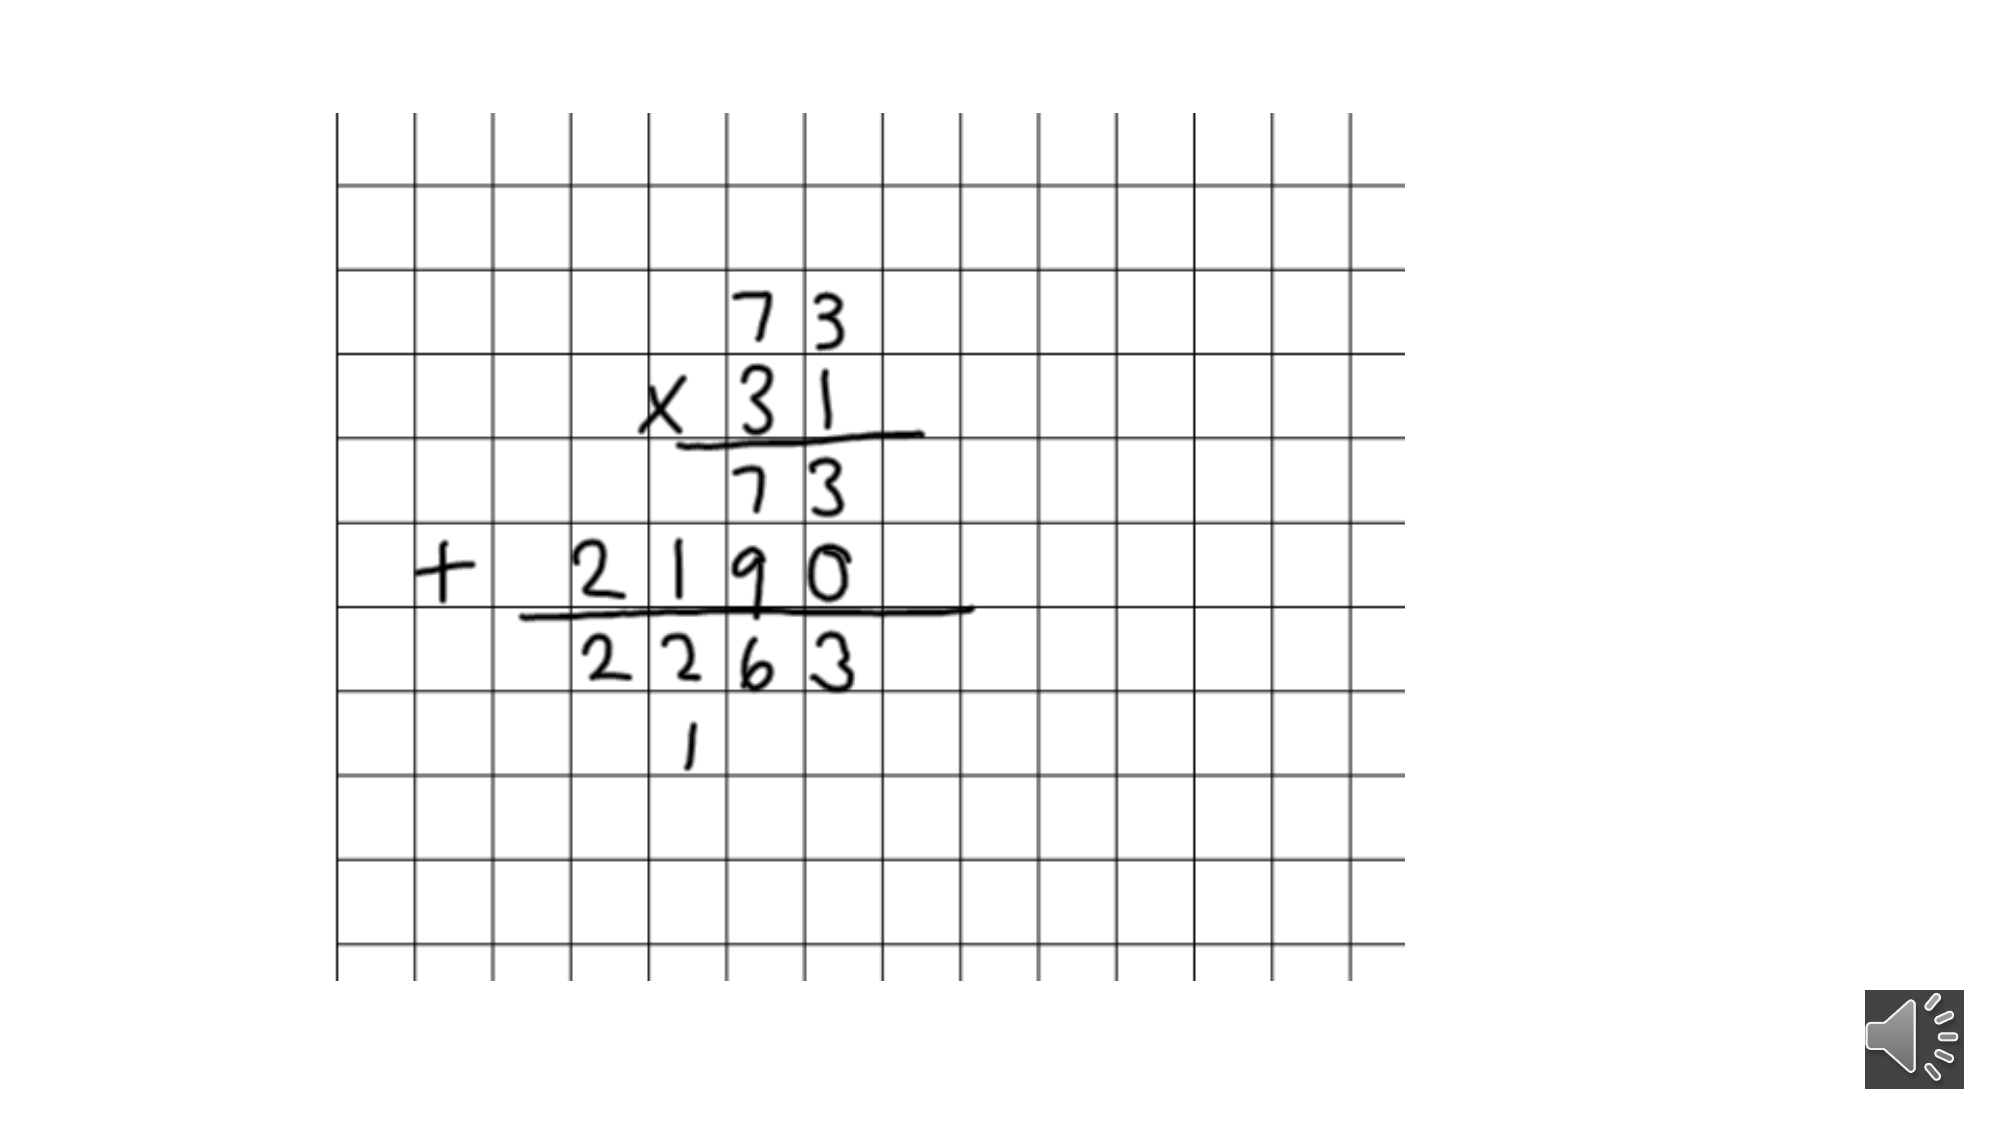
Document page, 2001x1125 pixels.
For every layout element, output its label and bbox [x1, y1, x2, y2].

list [322, 113, 1405, 981]
picture [1864, 989, 1965, 1090]
